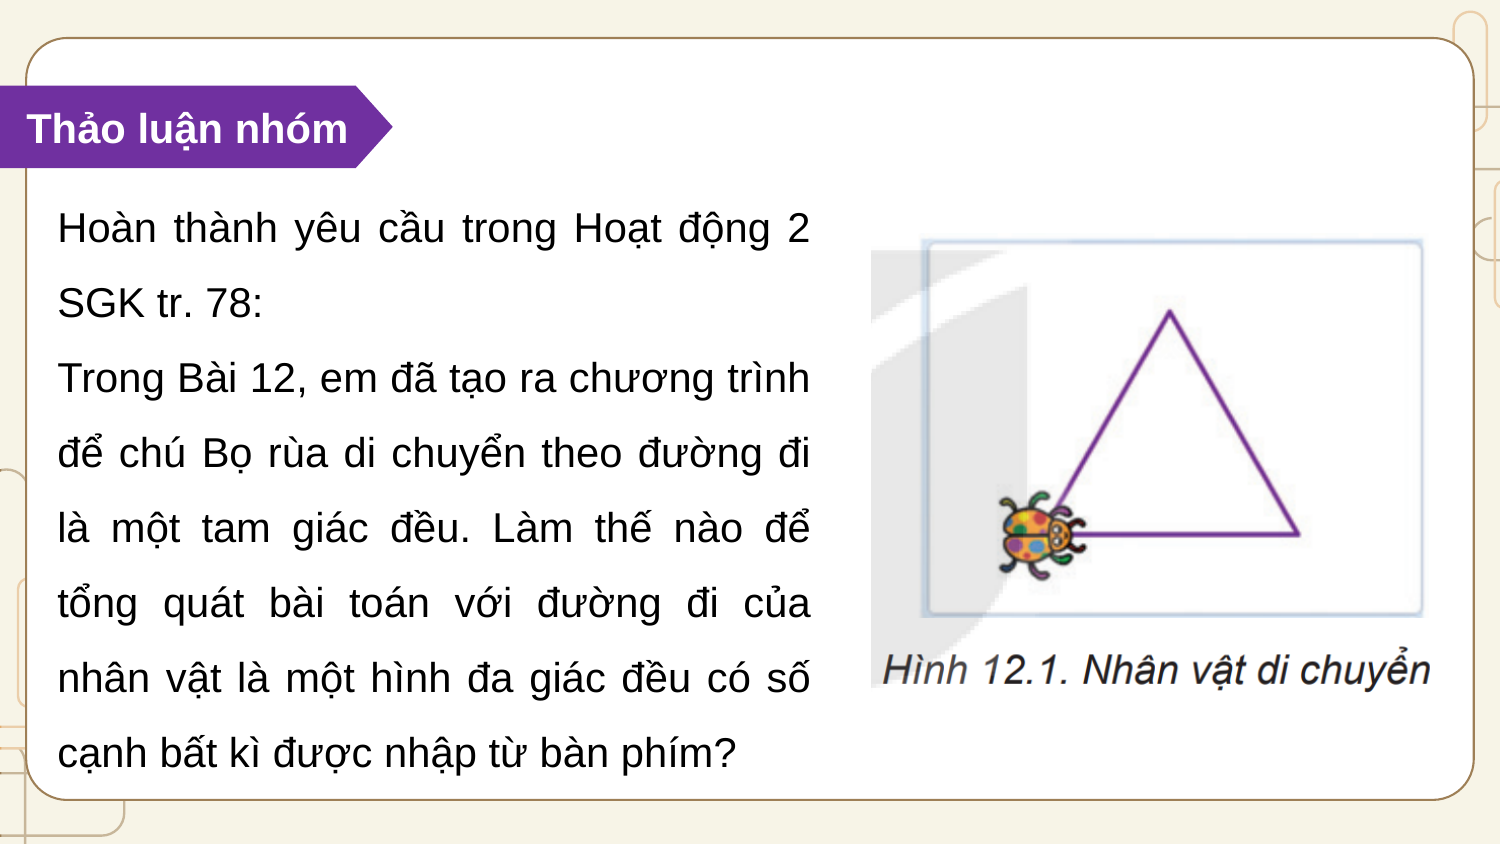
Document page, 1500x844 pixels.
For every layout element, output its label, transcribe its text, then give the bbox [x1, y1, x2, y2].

text_box [24, 35, 1476, 803]
text_box Thảo luận nhóm [0, 83, 395, 171]
text_box Hoàn thành yêu cầu trong Hoạt động 2 SGK tr. 78: Trong Bài 12, em đã tạo ra chương trình để chú Bọ rùa di chuyển theo đường đi là một tam giác đều. Làm thế nào để tổng quát bài toán với đường đi của nhân vật là một hình đa giác đều có số cạnh bất kì được nhập từ bàn phím? [42, 168, 827, 783]
picture [871, 228, 1446, 700]
